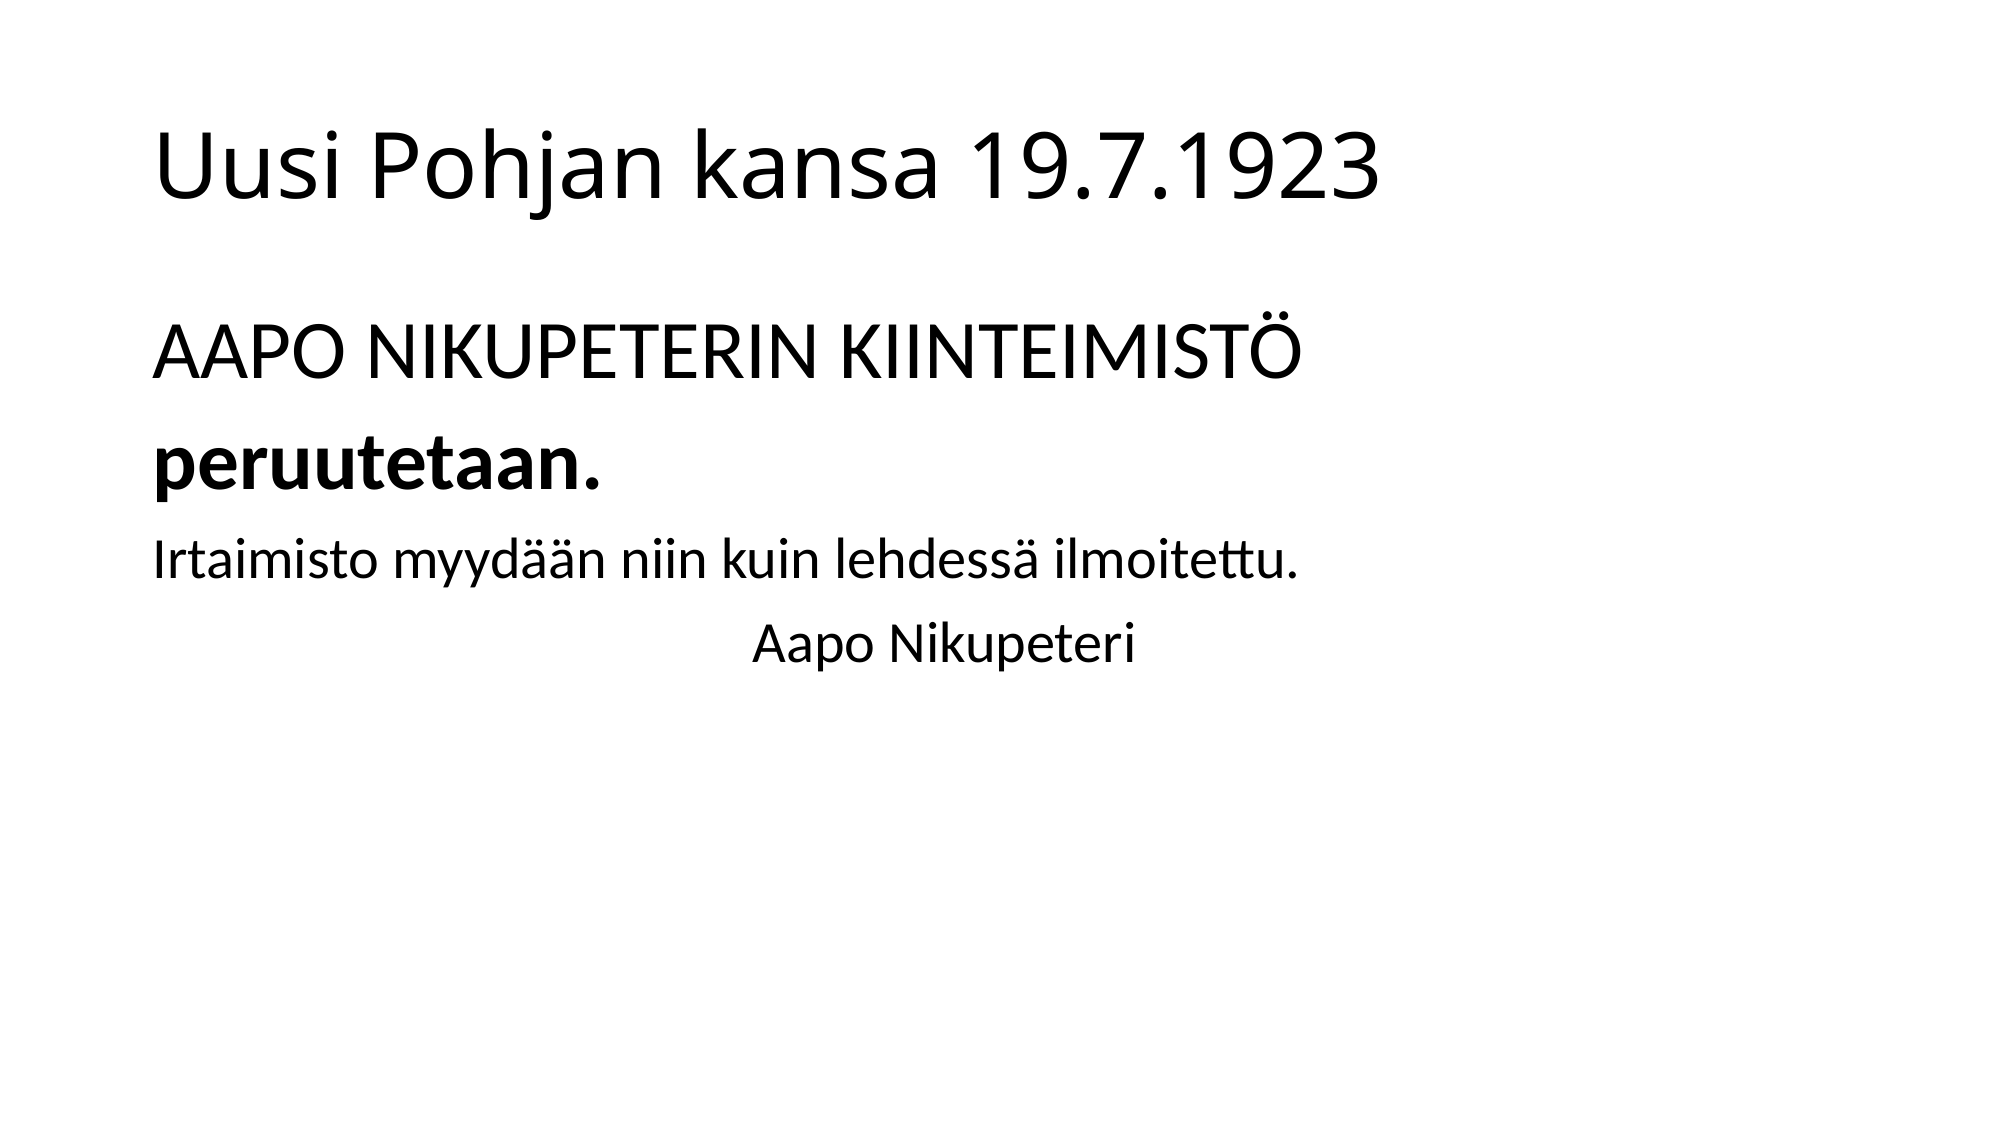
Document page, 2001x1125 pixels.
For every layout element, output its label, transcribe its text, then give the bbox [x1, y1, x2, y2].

list AAPO NIKUPETERIN KIINTEIMISTÖ peruutetaan. Irtaimisto myydään niin kuin lehdessä ilmoitettu. Aapo Nikupeteri [137, 299, 1863, 1014]
title Uusi Pohjan kansa 19.7.1923 [137, 59, 1863, 278]
